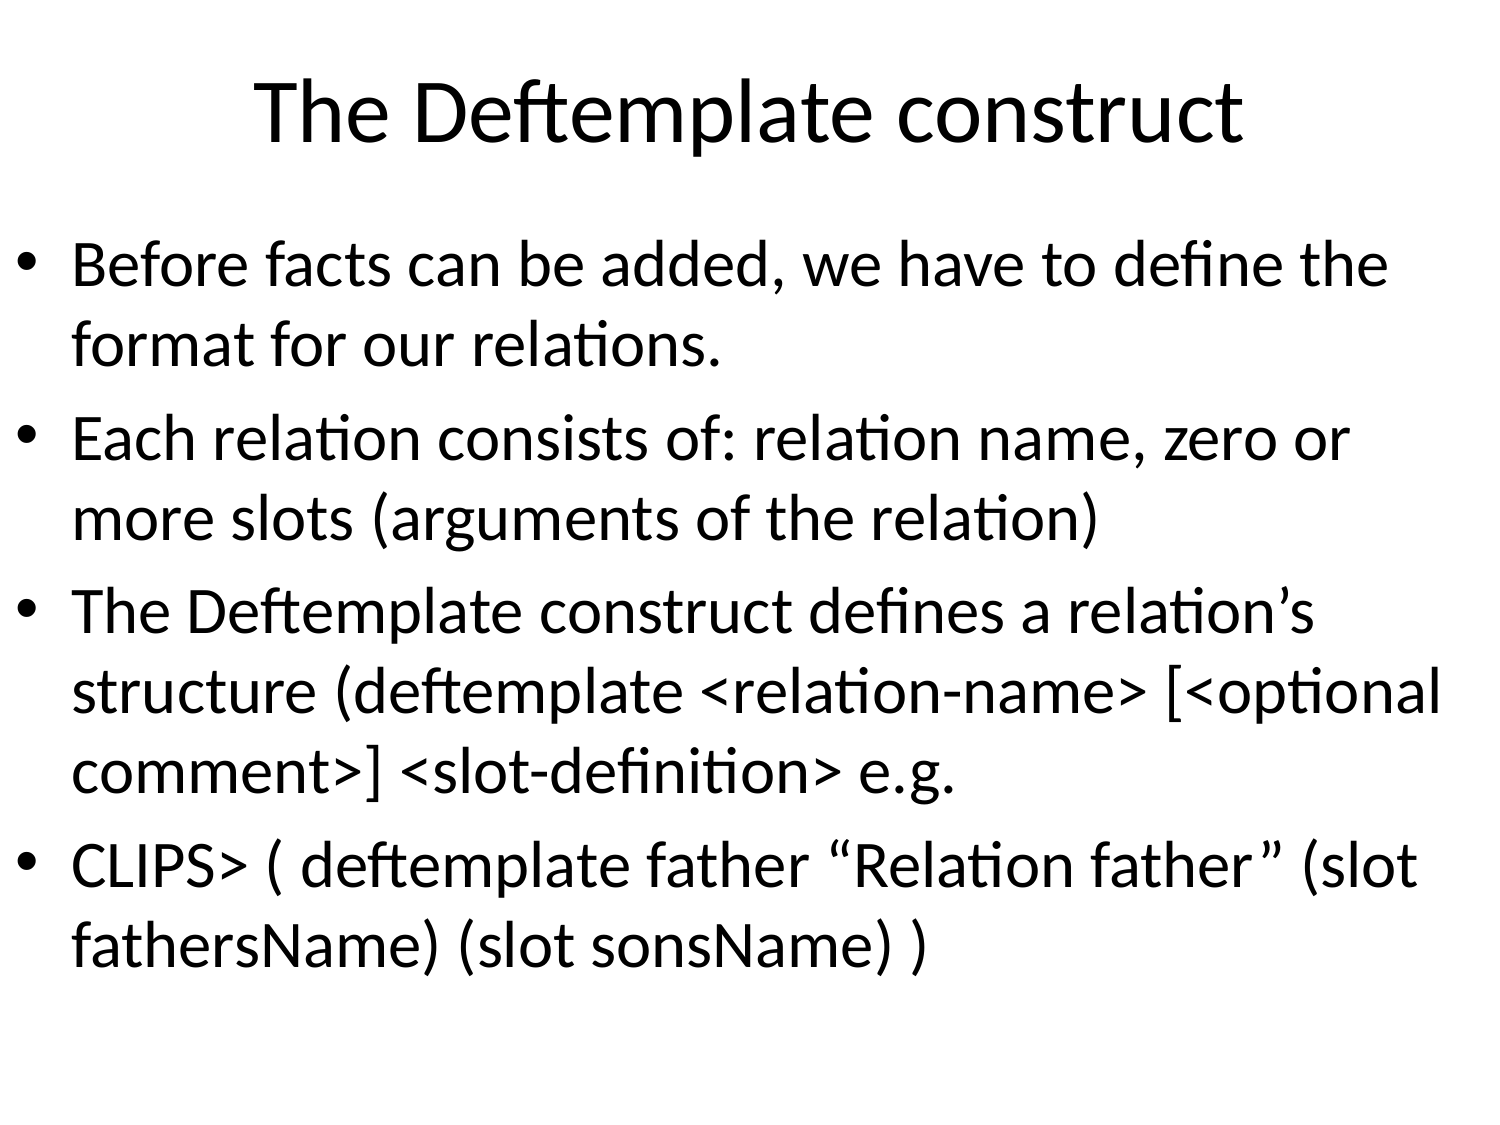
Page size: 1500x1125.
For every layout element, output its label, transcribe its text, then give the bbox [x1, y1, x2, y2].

list Before facts can be added, we have to define the format for our relations. Each relation consists of: relation name, zero or more slots (arguments of the relation) The Deftemplate construct defines a relation’s structure (deftemplate <relation-name> [<optional comment>] <slot-definition> e.g. CLIPS> ( deftemplate father “Relation father” (slot fathersName) (slot sonsName) ) [0, 212, 1500, 1125]
title The Deftemplate construct [0, 12, 1500, 200]
